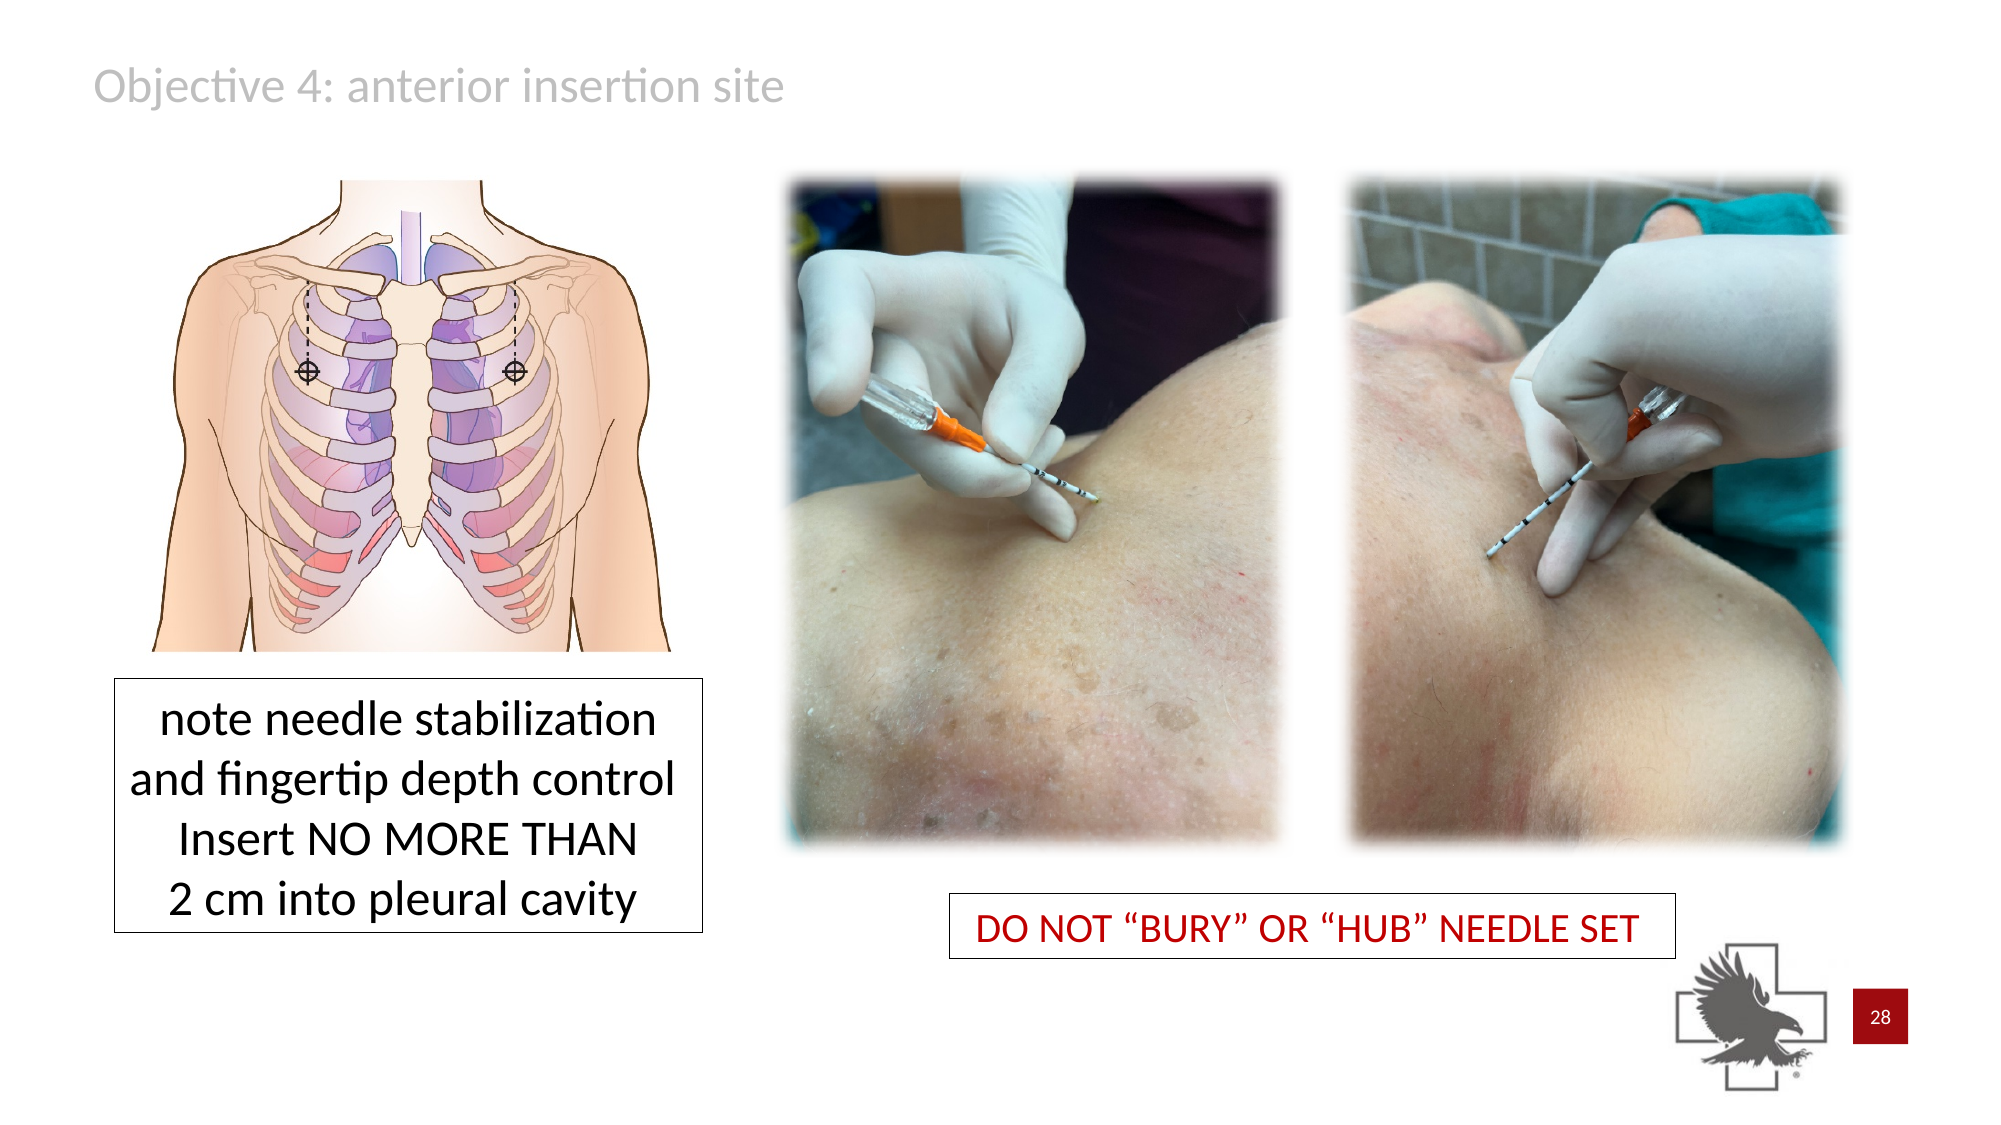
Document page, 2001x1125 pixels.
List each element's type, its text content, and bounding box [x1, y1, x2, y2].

slide_number 28 [1853, 988, 1909, 1045]
text_box note needle stabilization and fingertip depth control Insert NO MORE THAN 2 cm into pleural cavity [114, 678, 703, 933]
text_box DO NOT “BURY” OR “HUB” NEEDLE SET [949, 893, 1676, 959]
picture [1660, 926, 1849, 1107]
text_box Objective 4: anterior insertion site [78, 44, 830, 120]
picture [687, 194, 1940, 830]
picture [146, 175, 678, 658]
